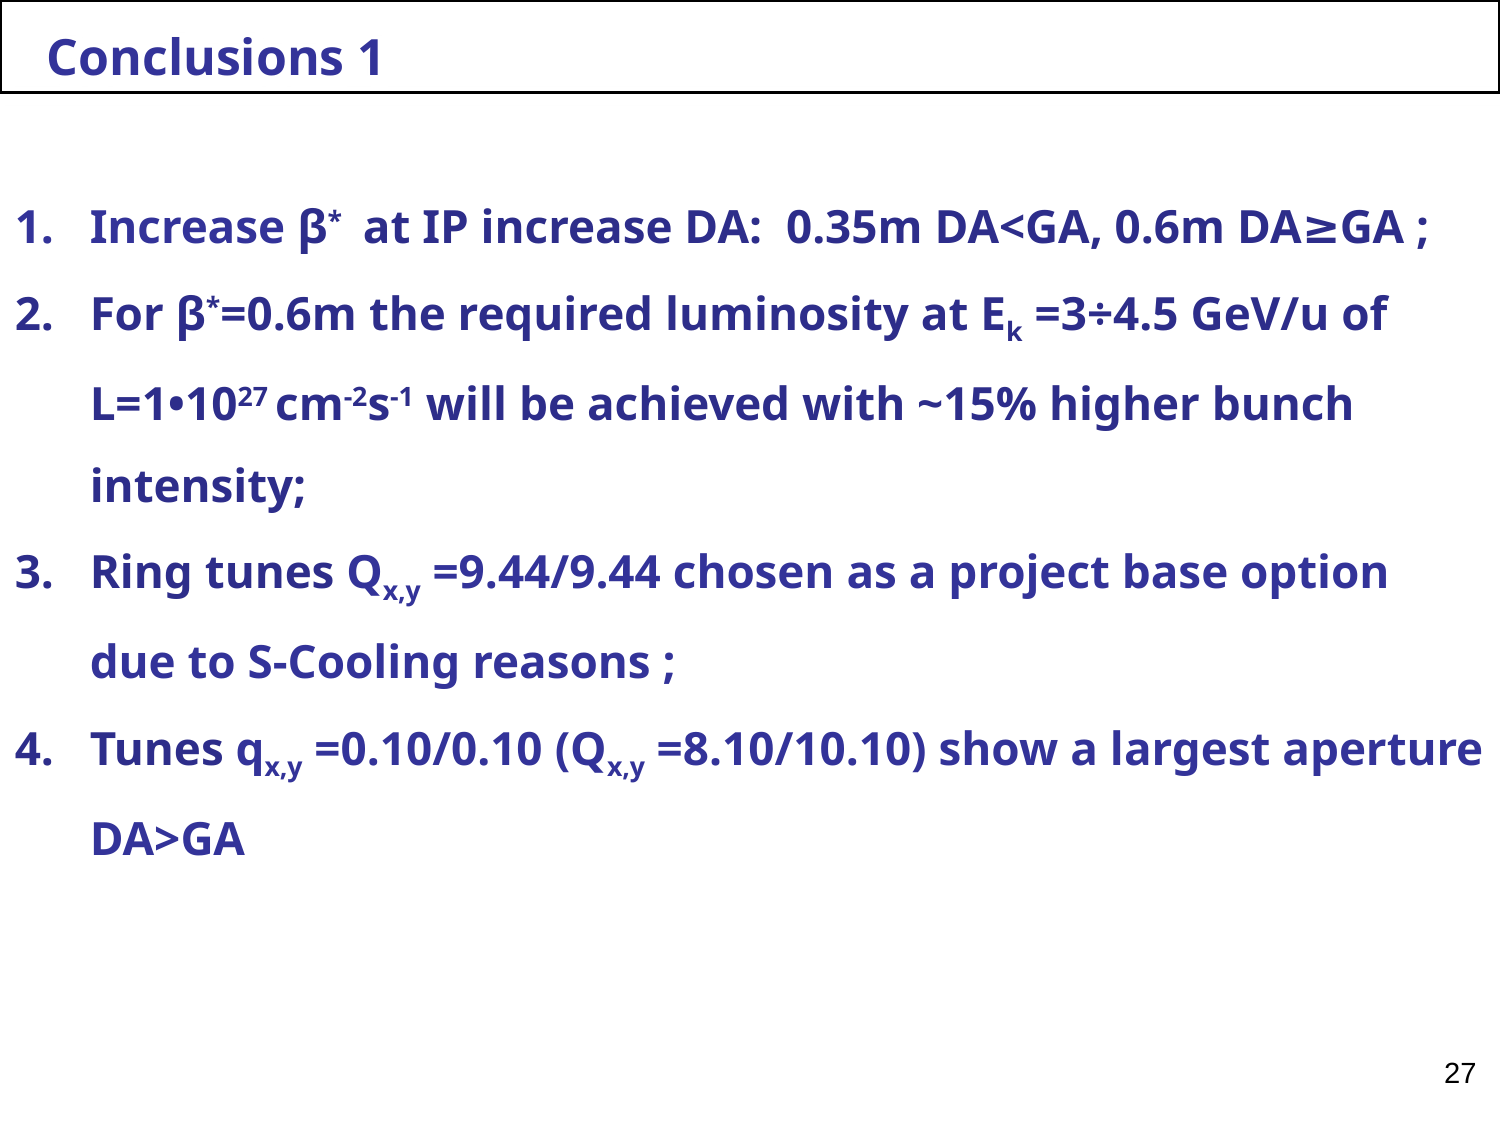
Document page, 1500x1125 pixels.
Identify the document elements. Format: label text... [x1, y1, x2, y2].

text_box Increase β* at IP increase DA: 0.35m DA<GA, 0.6m DA≥GA ; For β*=0.6m the required luminosity at Ek =3÷4.5 GeV/u of L=1•1027 cm-2s-1 will be achieved with ~15% higher bunch intensity; Ring tunes Qx,y =9.44/9.44 chosen as a project base option due to S-Cooling reasons ; Tunes qx,y =0.10/0.10 (Qx,y =8.10/10.10) show a largest aperture DA>GA [0, 163, 1500, 922]
text_box Conclusions 1 [0, 0, 1500, 93]
slide_number 27 [1424, 1046, 1500, 1125]
